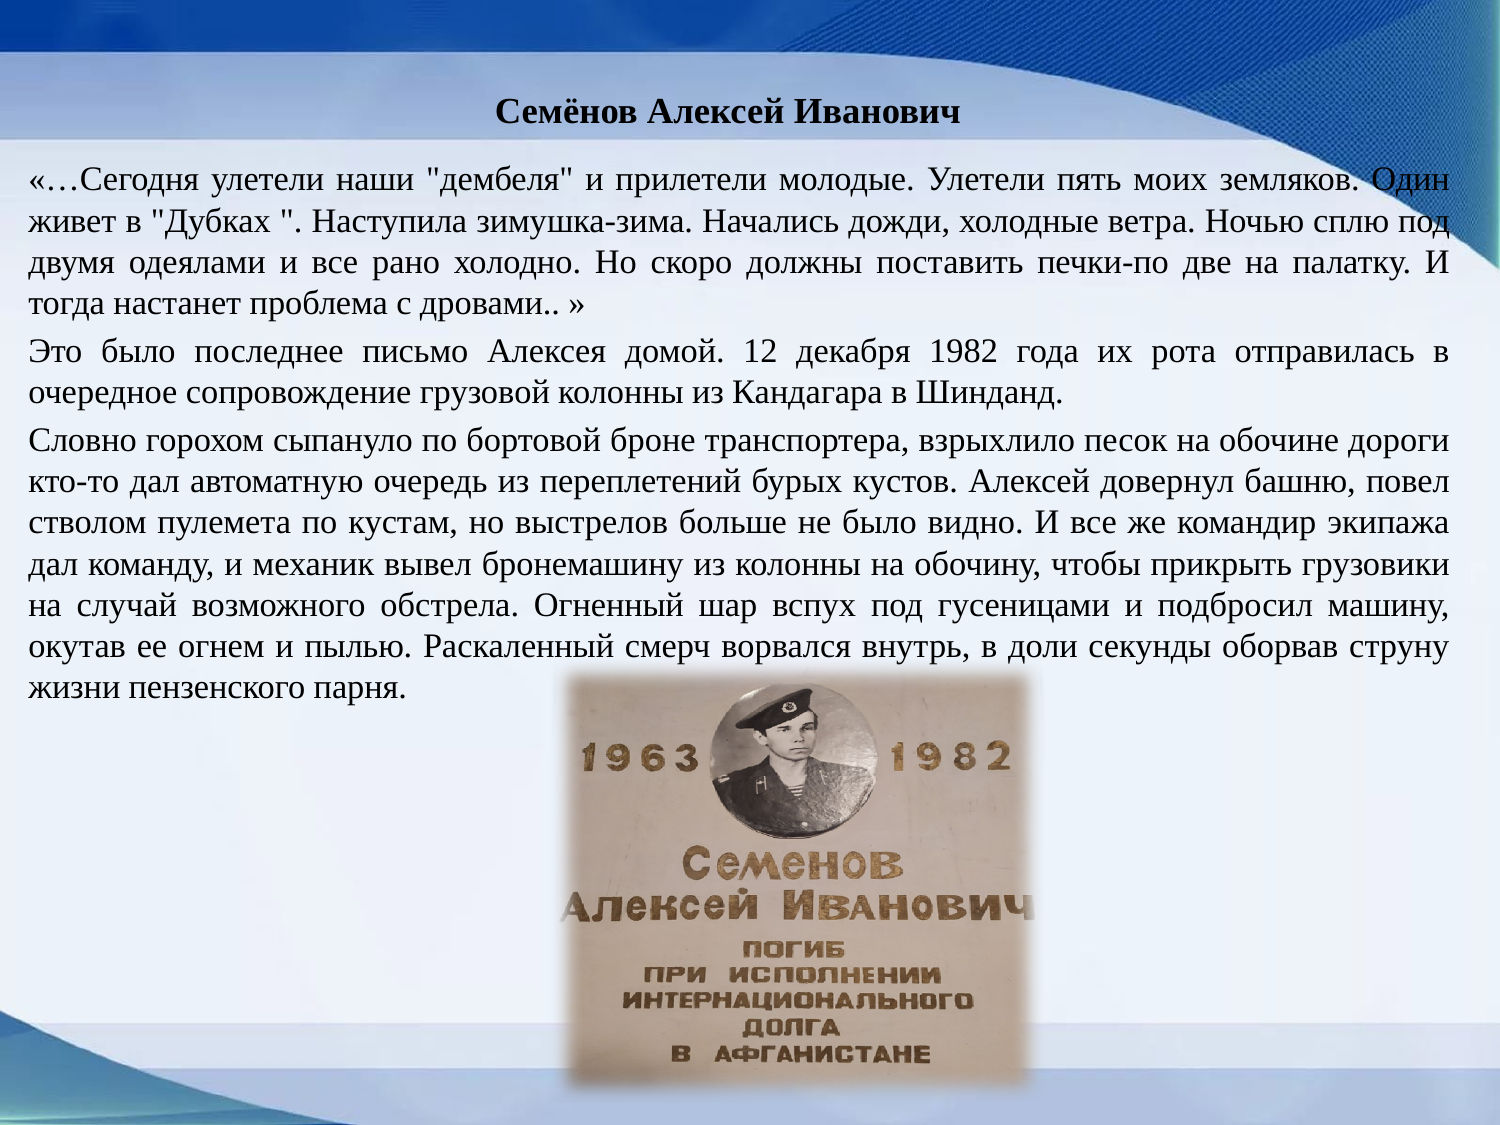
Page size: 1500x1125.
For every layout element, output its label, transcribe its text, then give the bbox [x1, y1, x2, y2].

picture [0, 0, 1500, 1125]
title Семёнов Алексей Иванович [53, 78, 1404, 149]
list «…Сегодня улетели наши "дембеля" и прилетели молодые. Улетели пять моих земляков. Один живет в "Дубках ". Наступила зимушка-зима. Начались дожди, холодные ветра. Ночью сплю под двумя одеялами и все рано холодно. Но скоро должны поставить печки-по две на палатку. И тогда настанет проблема с дровами.. » Это было последнее письмо Алексея домой. 12 декабря 1982 года их рота отправилась в очередное сопровождение грузовой колонны из Кандагара в Шинданд. Словно горохом сыпануло по бортовой броне транспортера, взрыхлило песок на обочине дороги кто-то дал автоматную очередь из переплетений бурых кустов. Алексей довернул башню, повел стволом пулемета по кустам, но выстрелов больше не было видно. И все же командир экипажа дал команду, и механик вывел бронемашину из колонны на обочину, чтобы прикрыть грузовики на случай возможного обстрела. Огненный шар вспух под гусеницами и подбросил машину, окутав eе огнем и пылью. Раскаленный смерч ворвался внутрь, в доли секунды оборвав струну жизни пензенского парня. [13, 149, 1467, 716]
